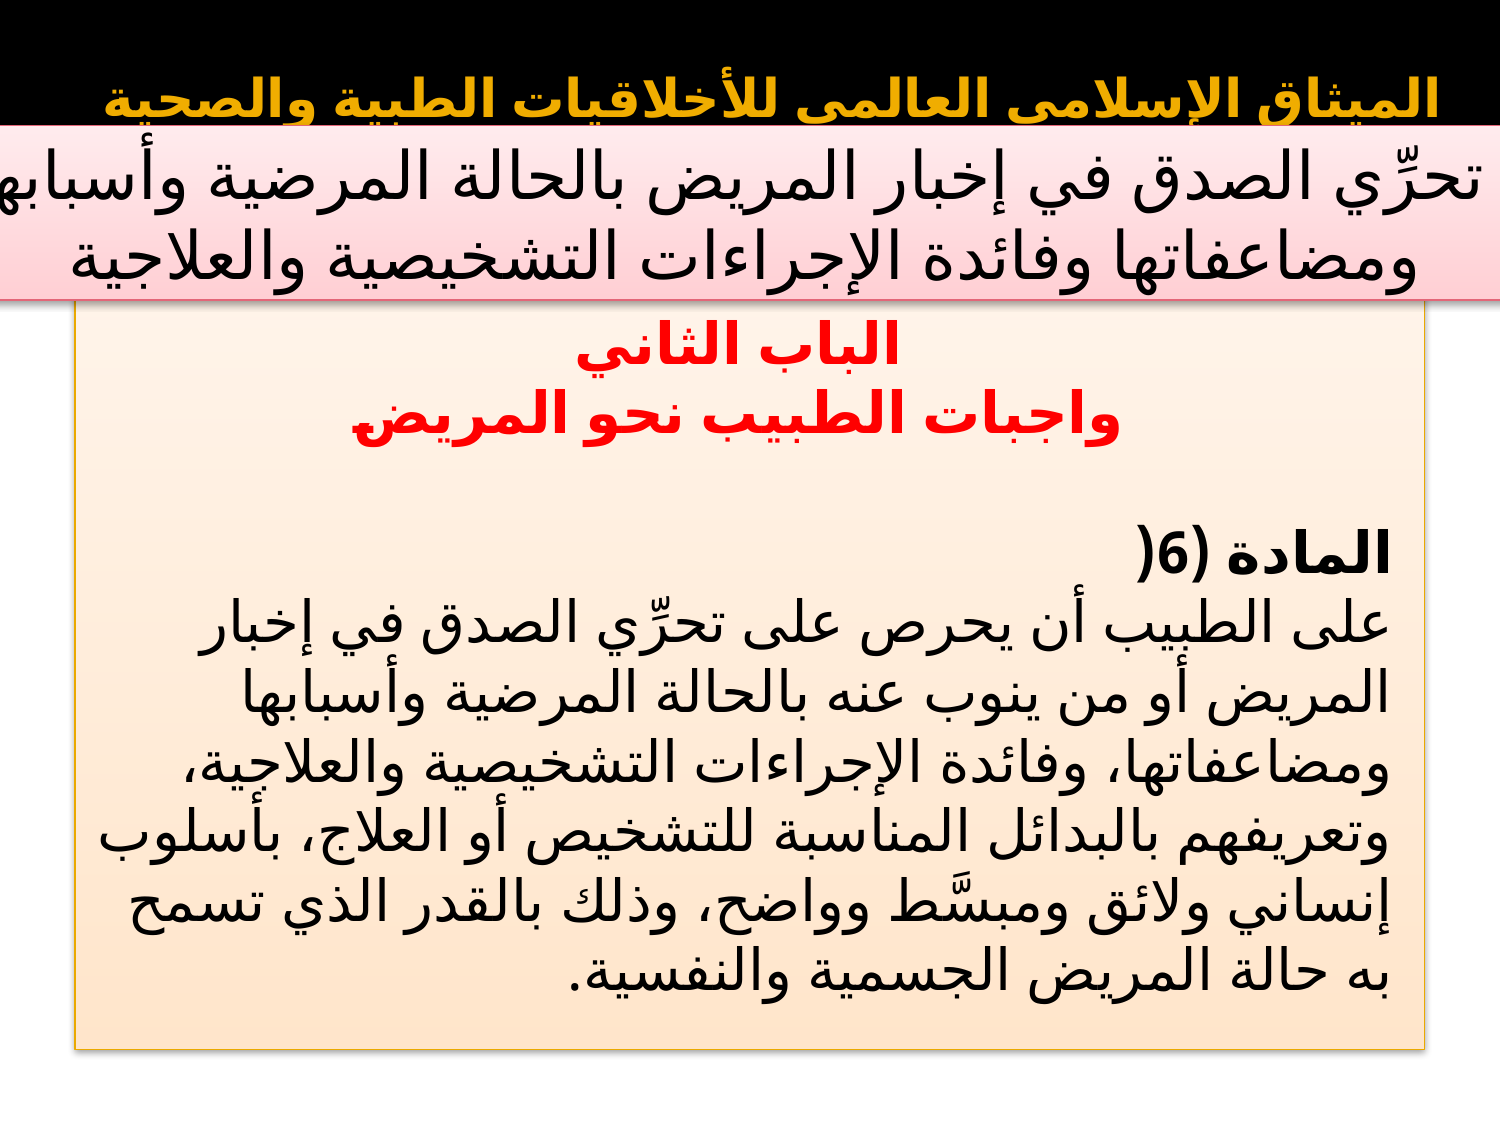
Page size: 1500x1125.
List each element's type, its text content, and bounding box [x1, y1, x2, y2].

title الميثاق الإسلامي العالمي للأخلاقيات الطبية والصحية [75, 25, 1463, 123]
list الباب الثاني واجبات الطبيب نحو المريض المادة (6( على الطبيب أن يحرص على تحرِّي الصدق في إخبار المريض أو من ينوب عنه بالحالة المرضية وأسبابها ومضاعفاتها، وفائدة الإجراءات التشخيصية والعلاجية، وتعريفهم بالبدائل المناسبة للتشخيص أو العلاج، بأسلوب إنساني ولائق ومبسَّط وواضح، وذلك بالقدر الذي تسمح به حالة المريض الجسمية والنفسية. [74, 312, 1425, 1050]
text_box تحرِّي الصدق في إخبار المريض بالحالة المرضية وأسبابها ومضاعفاتها وفائدة الإجراءات التشخيصية والعلاجية [0, 125, 1500, 301]
